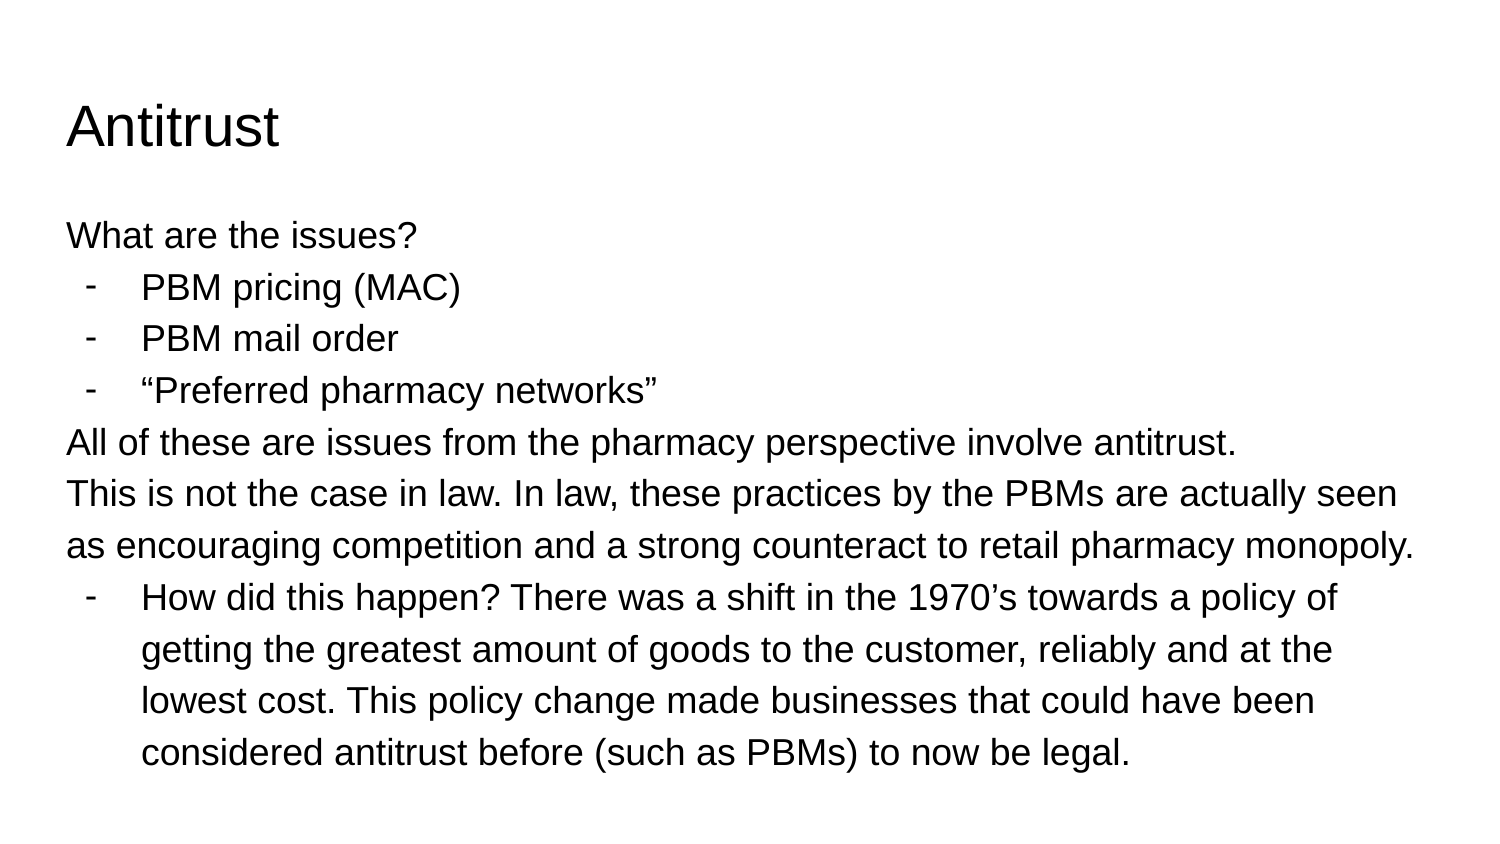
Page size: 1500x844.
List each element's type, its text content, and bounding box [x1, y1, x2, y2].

title Antitrust [51, 72, 1449, 167]
list What are the issues? PBM pricing (MAC) PBM mail order “Preferred pharmacy networks” All of these are issues from the pharmacy perspective involve antitrust. This is not the case in law. In law, these practices by the PBMs are actually seen as encouraging competition and a strong counteract to retail pharmacy monopoly. How did this happen? There was a shift in the 1970’s towards a policy of getting the greatest amount of goods to the customer, reliably and at the lowest cost. This policy change made businesses that could have been considered antitrust before (such as PBMs) to now be legal. [51, 189, 1449, 837]
